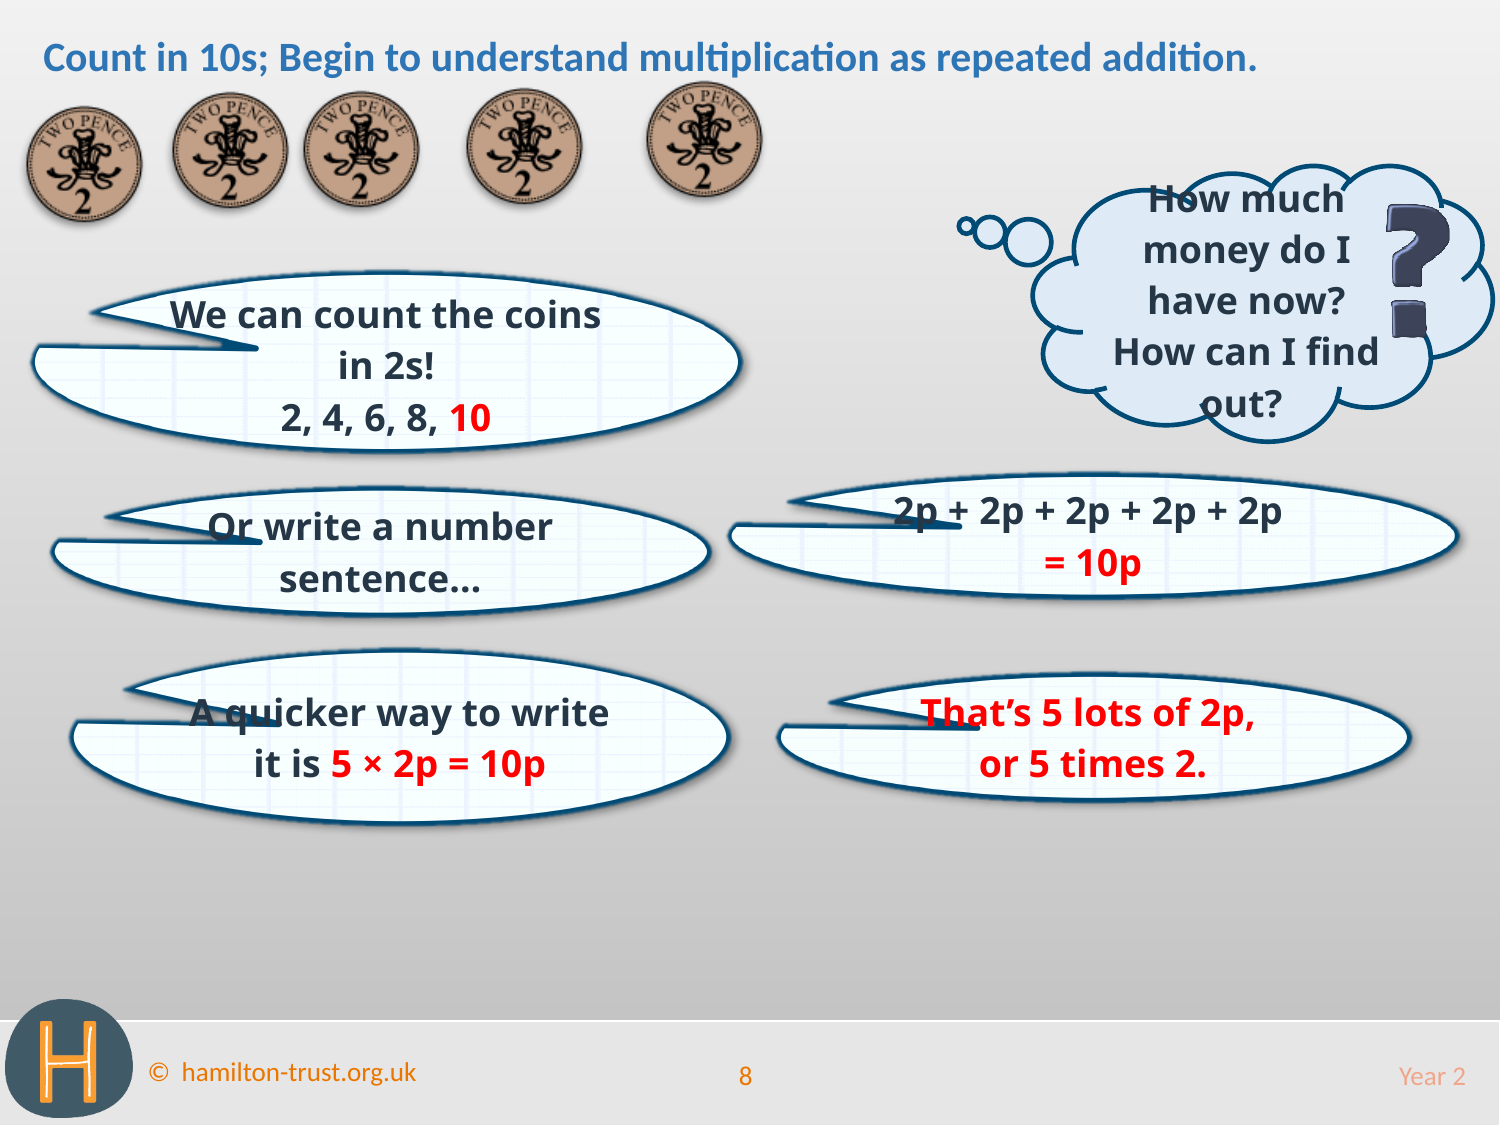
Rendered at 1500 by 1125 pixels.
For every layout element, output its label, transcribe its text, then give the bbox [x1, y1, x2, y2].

text_box A quicker way to write it is 5 × 2p = 10p [74, 653, 727, 821]
text_box Count in 10s; Begin to understand multiplication as repeated addition. [19, 22, 1485, 88]
slide_number 8 [686, 1044, 805, 1105]
picture [165, 88, 428, 213]
text_box 2p + 2p + 2p + 2p + 2p = 10p [732, 477, 1455, 594]
text_box That’s 5 lots of 2p, or 5 times 2. [781, 677, 1406, 798]
picture [639, 78, 771, 202]
picture [459, 85, 591, 209]
picture [5, 999, 133, 1118]
text_box Or write a number sentence… [55, 491, 707, 614]
footer Year 2 [870, 1044, 1482, 1105]
picture [19, 103, 151, 227]
text_box We can count the coins in 2s! 2, 4, 6, 8, 10 [36, 276, 738, 449]
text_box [1033, 165, 1493, 441]
